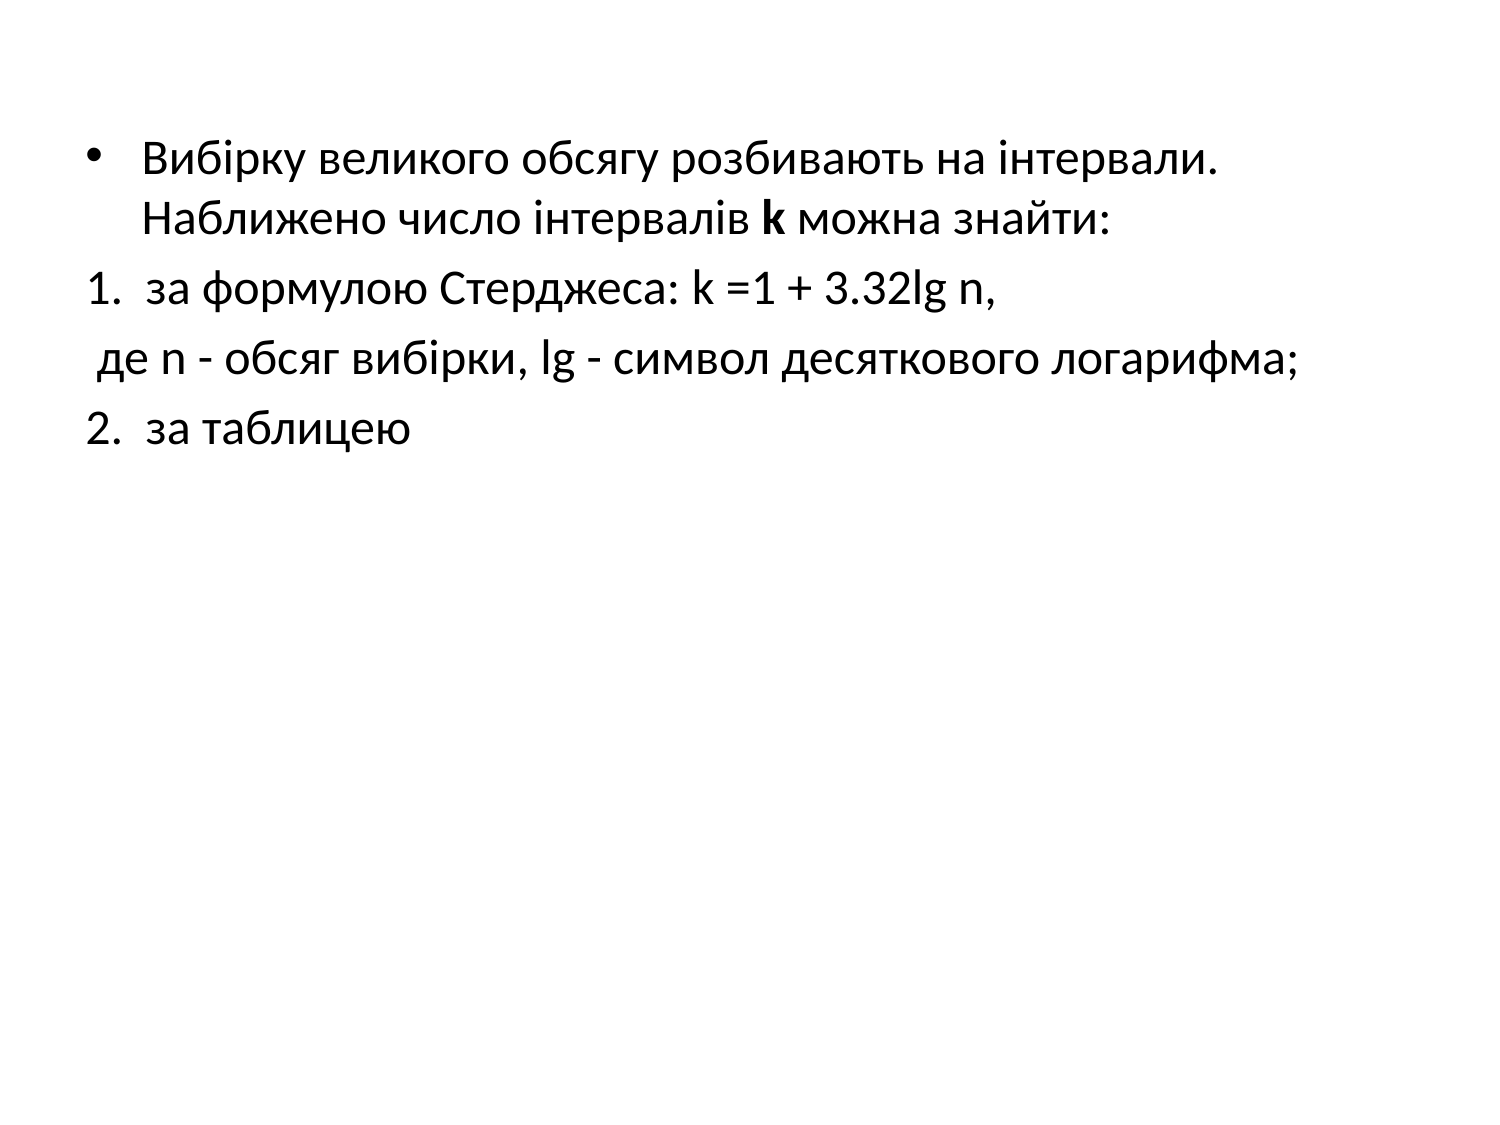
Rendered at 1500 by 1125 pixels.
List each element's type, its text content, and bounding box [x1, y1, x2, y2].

list Вибірку великого обсягу розбивають на інтервали. Наближено число інтервалів k можна знайти: 1. за формулою Стерджеса: k =1 + 3.32lg n, де n - обсяг вибірки, lg - символ десяткового логарифма; 2. за таблицею [70, 117, 1421, 860]
